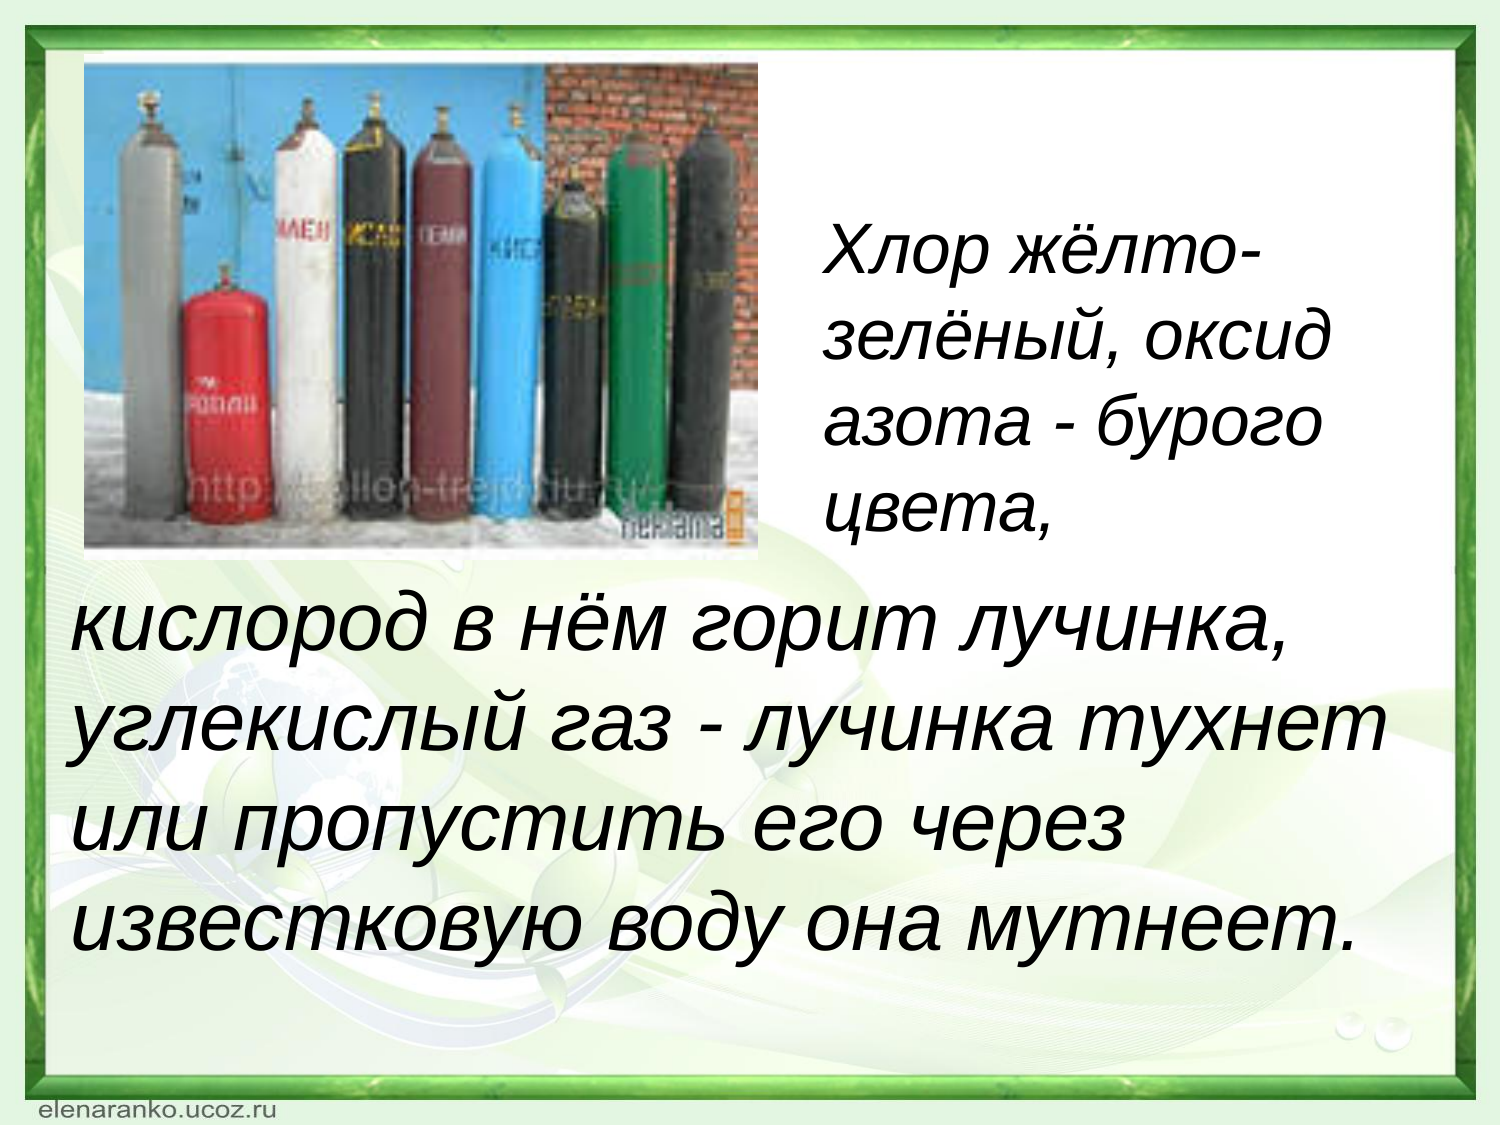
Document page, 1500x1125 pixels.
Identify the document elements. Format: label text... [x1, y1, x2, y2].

title Хлор жёлто-зелёный, оксид азота - бурого цвета, [809, 108, 1468, 555]
picture [0, 0, 1500, 1125]
text_box кислород в нём горит лучинка, углекислый газ - лучинка тухнет или пропустить его через известковую воду она мутнеет. [56, 559, 1468, 975]
